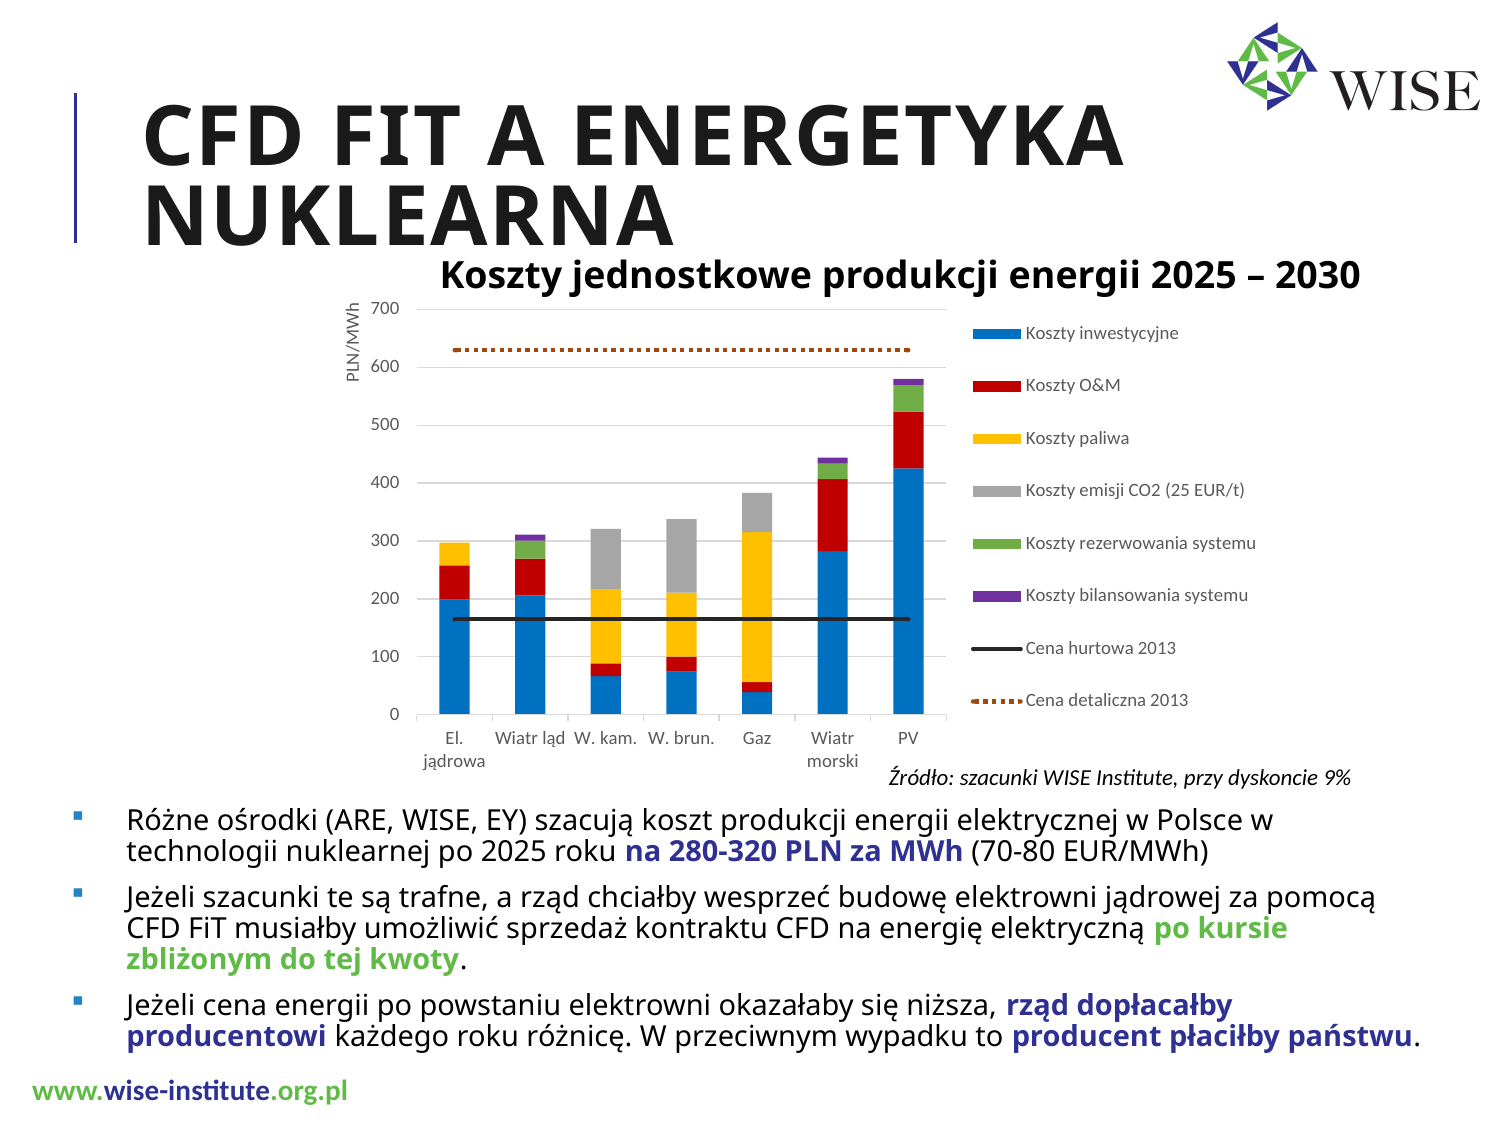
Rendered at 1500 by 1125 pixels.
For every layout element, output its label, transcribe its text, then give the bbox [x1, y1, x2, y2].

picture [1221, 18, 1487, 117]
text_box Różne ośrodki (ARE, WISE, EY) szacują koszt produkcji energii elektrycznej w Polsce w technologii nuklearnej po 2025 roku na 280-320 PLN za MWh (70-80 EUR/MWh) Jeżeli szacunki te są trafne, a rząd chciałby wesprzeć budowę elektrowni jądrowej za pomocą CFD FiT musiałby umożliwić sprzedaż kontraktu CFD na energię elektryczną po kursie zbliżonym do tej kwoty. Jeżeli cena energii po powstaniu elektrowni okazałaby się niższa, rząd dopłacałby producentowi każdego roku różnicę. W przeciwnym wypadku to producent płaciłby państwu. [64, 798, 1431, 1065]
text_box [335, 243, 1288, 785]
text_box Źródło: szacunki WISE Institute, przy dyskoncie 9% [548, 755, 1367, 798]
title CFD Fit A energetyka nuklearna [126, 58, 1431, 305]
